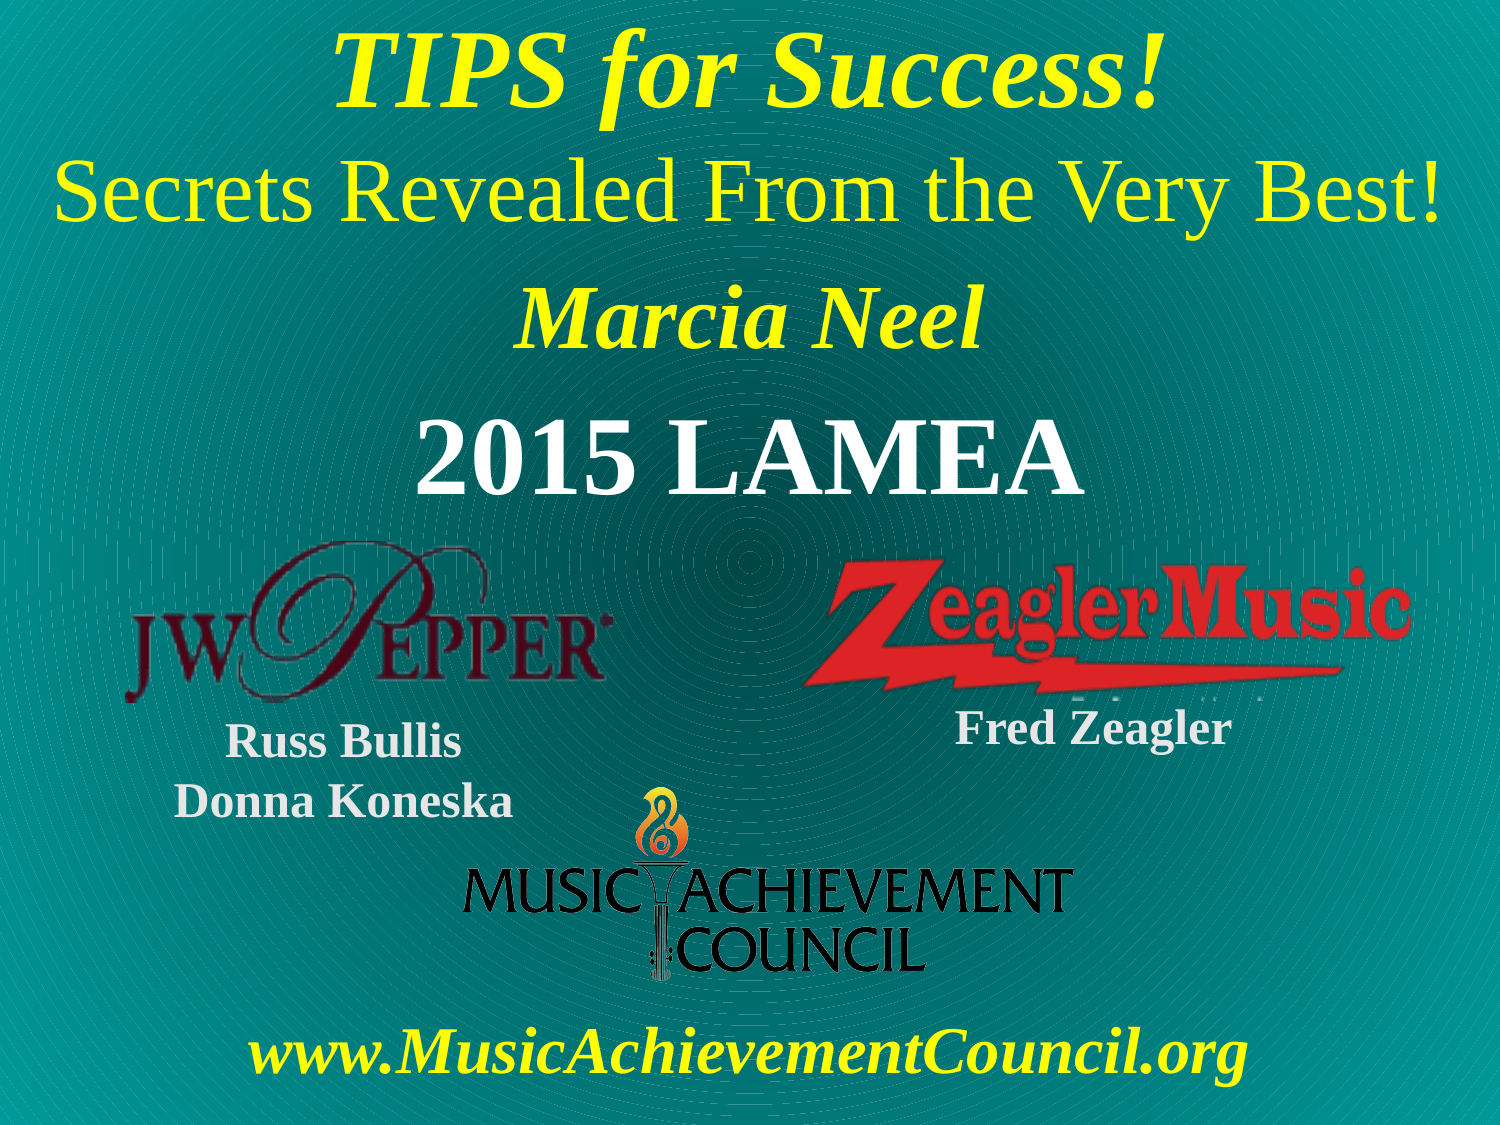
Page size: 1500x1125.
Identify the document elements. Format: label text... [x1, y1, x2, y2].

picture [124, 540, 613, 703]
text_box 2015 LAMEA [37, 375, 1463, 525]
text_box Fred Zeagler [887, 709, 1300, 763]
slide_number [112, 1095, 426, 1101]
text_box www.MusicAchievementCouncil.org [0, 999, 1500, 1095]
text_box Russ Bullis Donna Koneska [137, 711, 550, 835]
text_box Marcia Neel [0, 249, 1500, 375]
text_box TIPS for Success! Secrets Revealed From the Very Best! [0, 0, 1500, 248]
picture [462, 787, 1074, 982]
picture [799, 546, 1425, 701]
